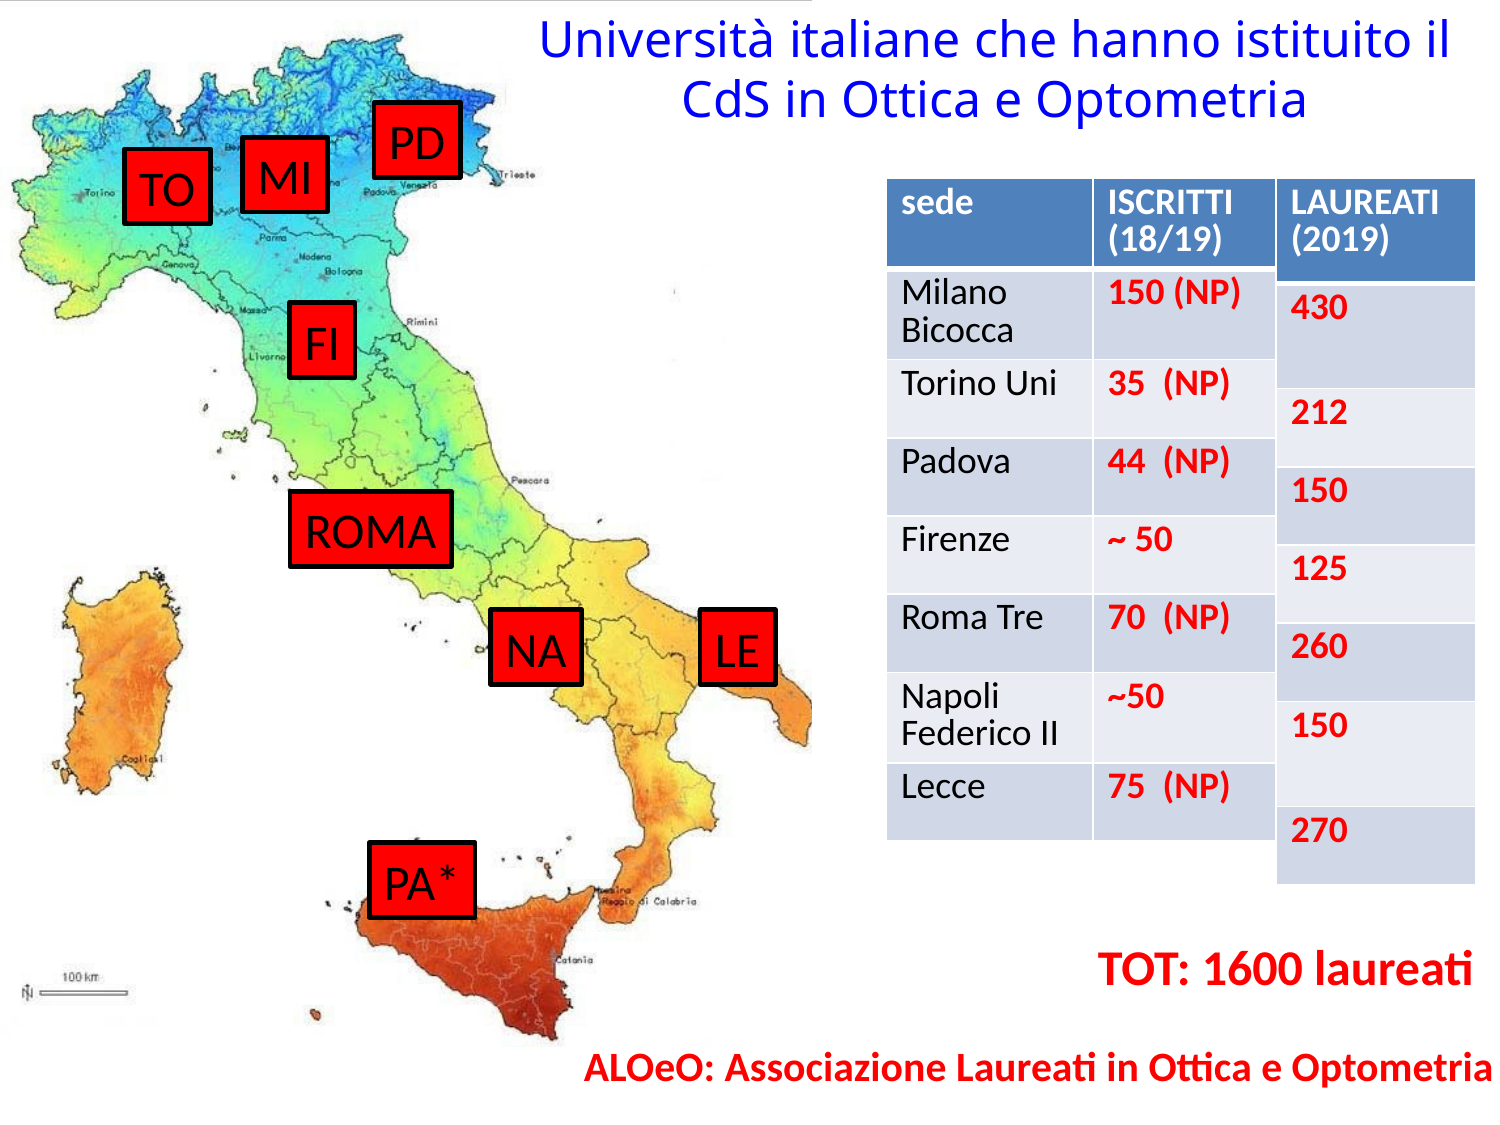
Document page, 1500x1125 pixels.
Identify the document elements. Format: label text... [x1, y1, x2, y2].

table_cell Lecce [887, 764, 1092, 840]
table_cell Padova [887, 439, 1092, 515]
table_cell 44 (NP) [1094, 439, 1275, 515]
table_cell 270 [1277, 807, 1475, 884]
table_cell 70 (NP) [1094, 595, 1275, 672]
table_cell 150 (NP) [1094, 272, 1275, 359]
table_cell Roma Tre [887, 595, 1092, 672]
table_cell Torino Uni [887, 360, 1092, 437]
table_cell 430 [1277, 286, 1475, 388]
table_cell ~ 50 [1094, 517, 1275, 593]
text_box Università italiane che hanno istituito il CdS in Ottica e Optometria [814, 0, 1500, 135]
table_header LAUREATI (2019) [1277, 179, 1475, 281]
table_cell Napoli Federico II [887, 673, 1092, 762]
table_cell 212 [1277, 389, 1475, 466]
picture [0, 0, 813, 1047]
table_cell Firenze [887, 517, 1092, 593]
table_cell 150 [1277, 468, 1475, 544]
text_box ALOeO: Associazione Laureati in Ottica e Optometria [569, 1032, 1500, 1098]
table_cell 35 (NP) [1094, 360, 1275, 437]
table_cell 260 [1277, 624, 1475, 701]
table_header ISCRITTI (18/19) [1094, 179, 1275, 266]
table_cell Milano Bicocca [887, 272, 1092, 359]
table_header sede [887, 179, 1092, 266]
table_cell ~50 [1094, 673, 1275, 762]
table_cell 150 [1277, 702, 1475, 806]
text_box TOT: 1600 laureati [1083, 928, 1489, 1003]
table_cell 125 [1277, 546, 1475, 622]
table_cell 75 (NP) [1094, 764, 1275, 840]
